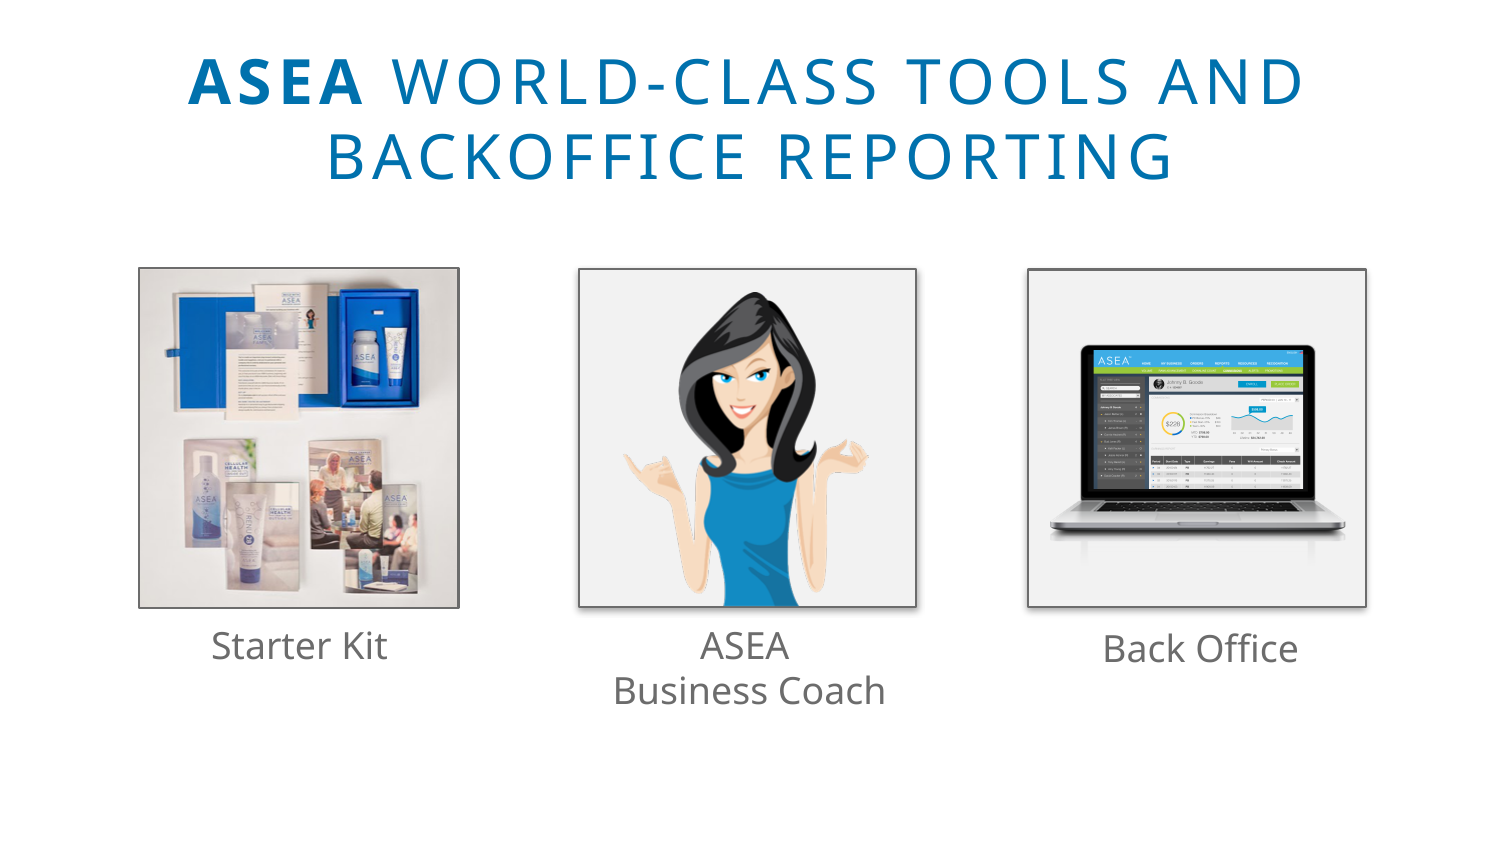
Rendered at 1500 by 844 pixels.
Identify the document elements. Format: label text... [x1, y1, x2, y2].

list ASEA Business Coach [562, 614, 938, 765]
title ASEA WORLD-CLASS TOOLS AND BACKOFFICE REPORTING [75, 19, 1425, 215]
list Back Office [1012, 617, 1389, 768]
list Starter Kit [112, 614, 487, 739]
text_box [1048, 343, 1346, 566]
text_box [578, 268, 917, 607]
picture [139, 269, 458, 607]
picture [613, 292, 870, 607]
text_box [1028, 269, 1367, 608]
